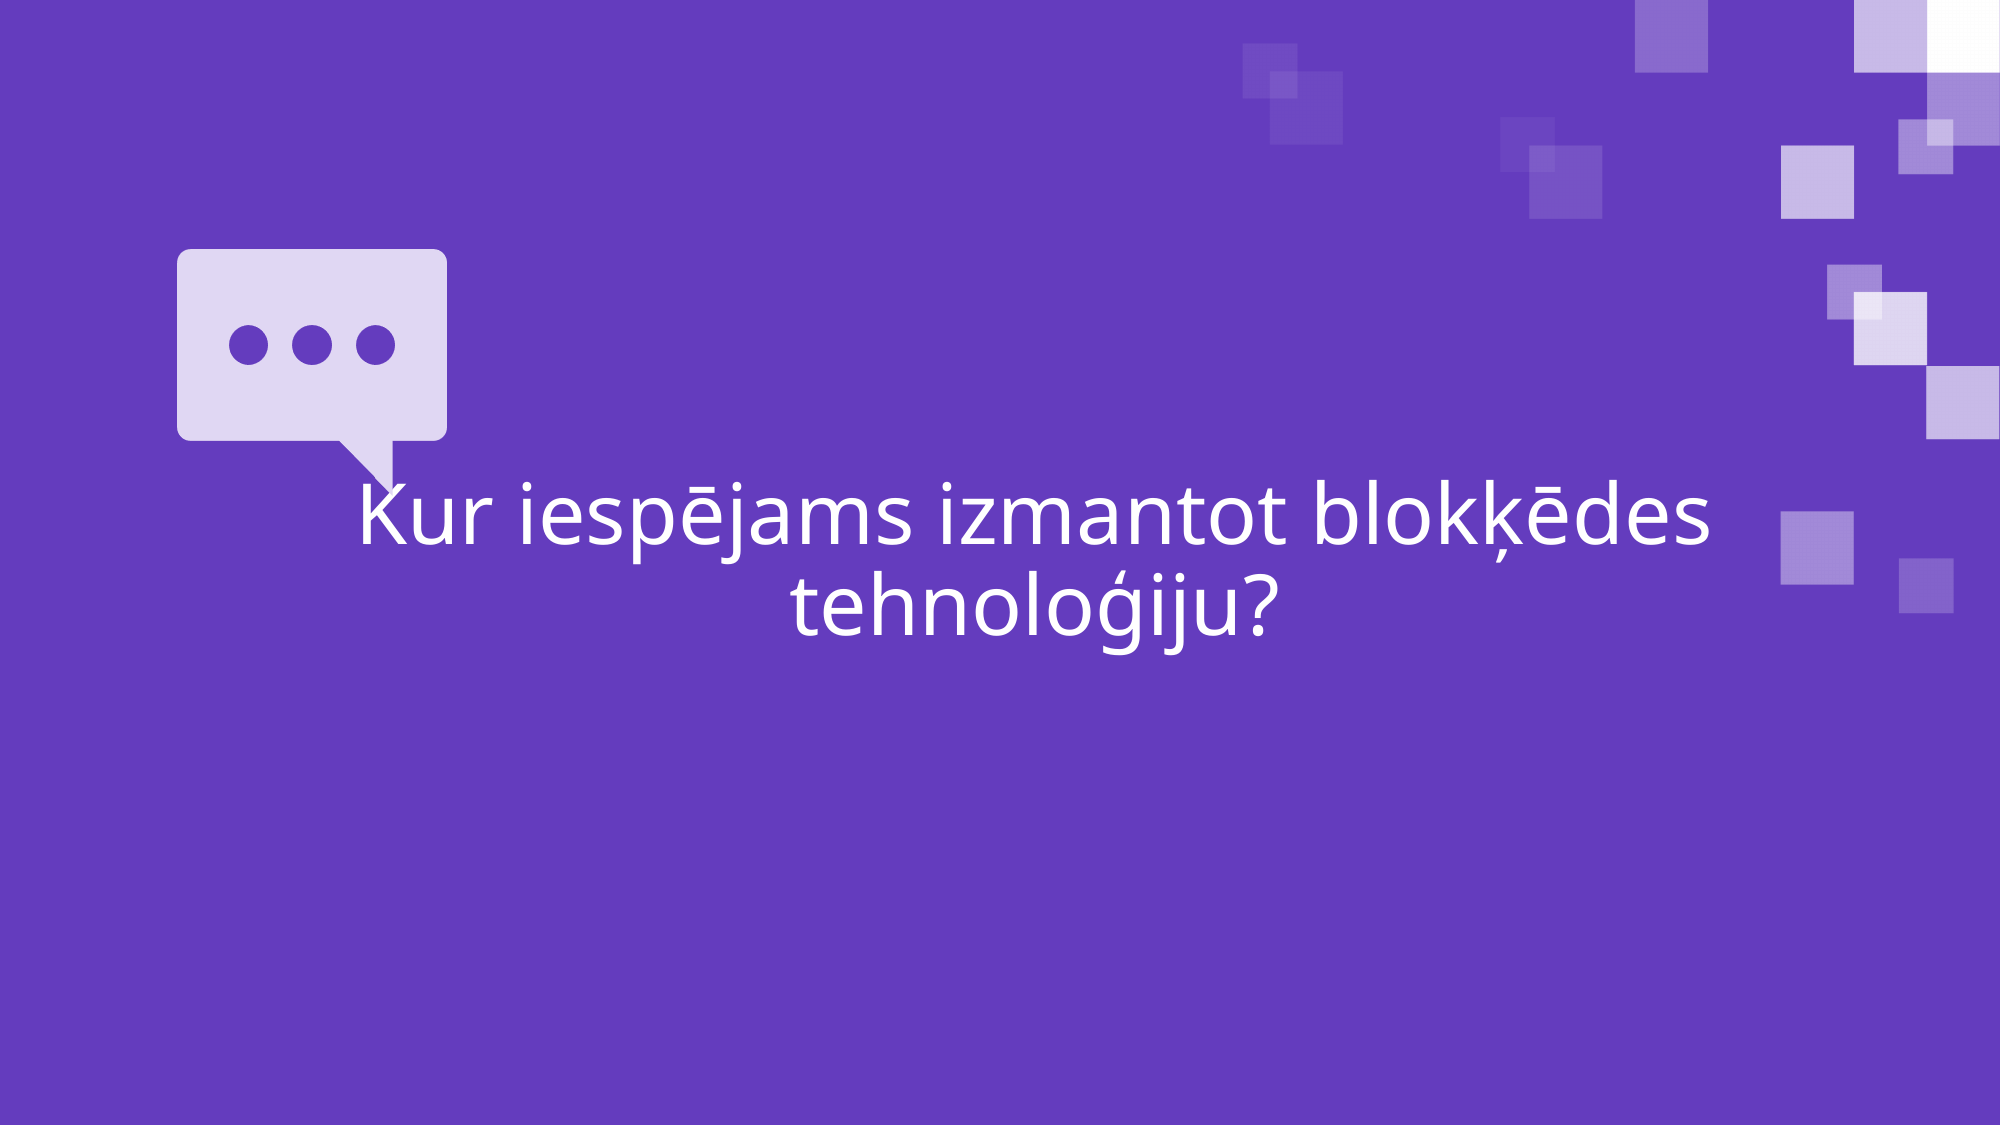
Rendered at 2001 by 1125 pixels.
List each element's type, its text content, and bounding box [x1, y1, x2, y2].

title Kur iespējams izmantot blokķēdes tehnoloģiju? [172, 463, 1898, 662]
picture [1219, 0, 2000, 623]
picture [121, 181, 502, 563]
